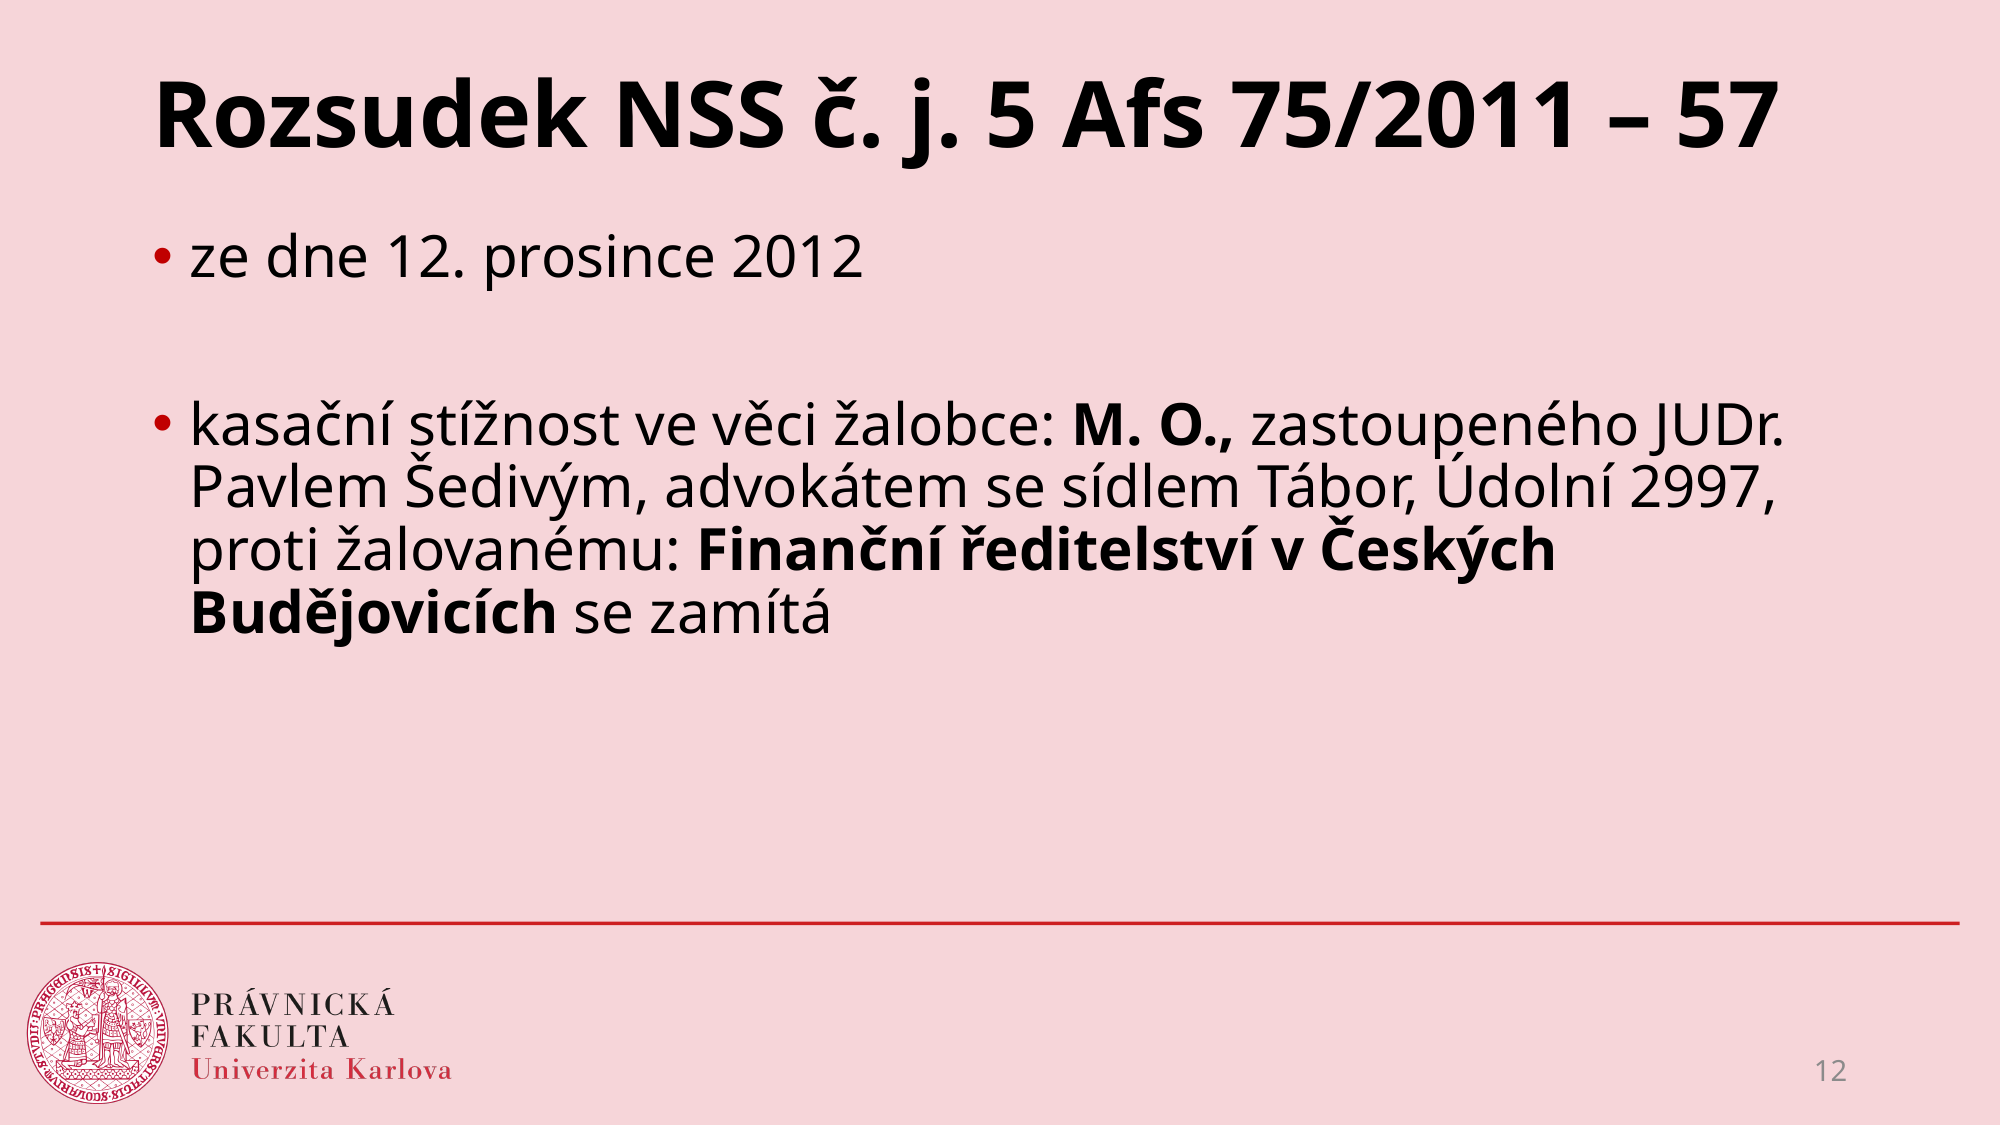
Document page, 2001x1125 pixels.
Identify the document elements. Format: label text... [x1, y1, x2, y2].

list ze dne 12. prosince 2012 kasační stížnost ve věci žalobce: M. O., zastoupeného JUDr. Pavlem Šedivým, advokátem se sídlem Tábor, Údolní 2997, proti žalovanému: Finanční ředitelství v Českých Budějovicích se zamítá [137, 220, 1863, 905]
title Rozsudek NSS č. j. 5 Afs 75/2011 – 57 [137, 2, 1945, 220]
picture [26, 962, 452, 1104]
slide_number 12 [1412, 1042, 1863, 1103]
